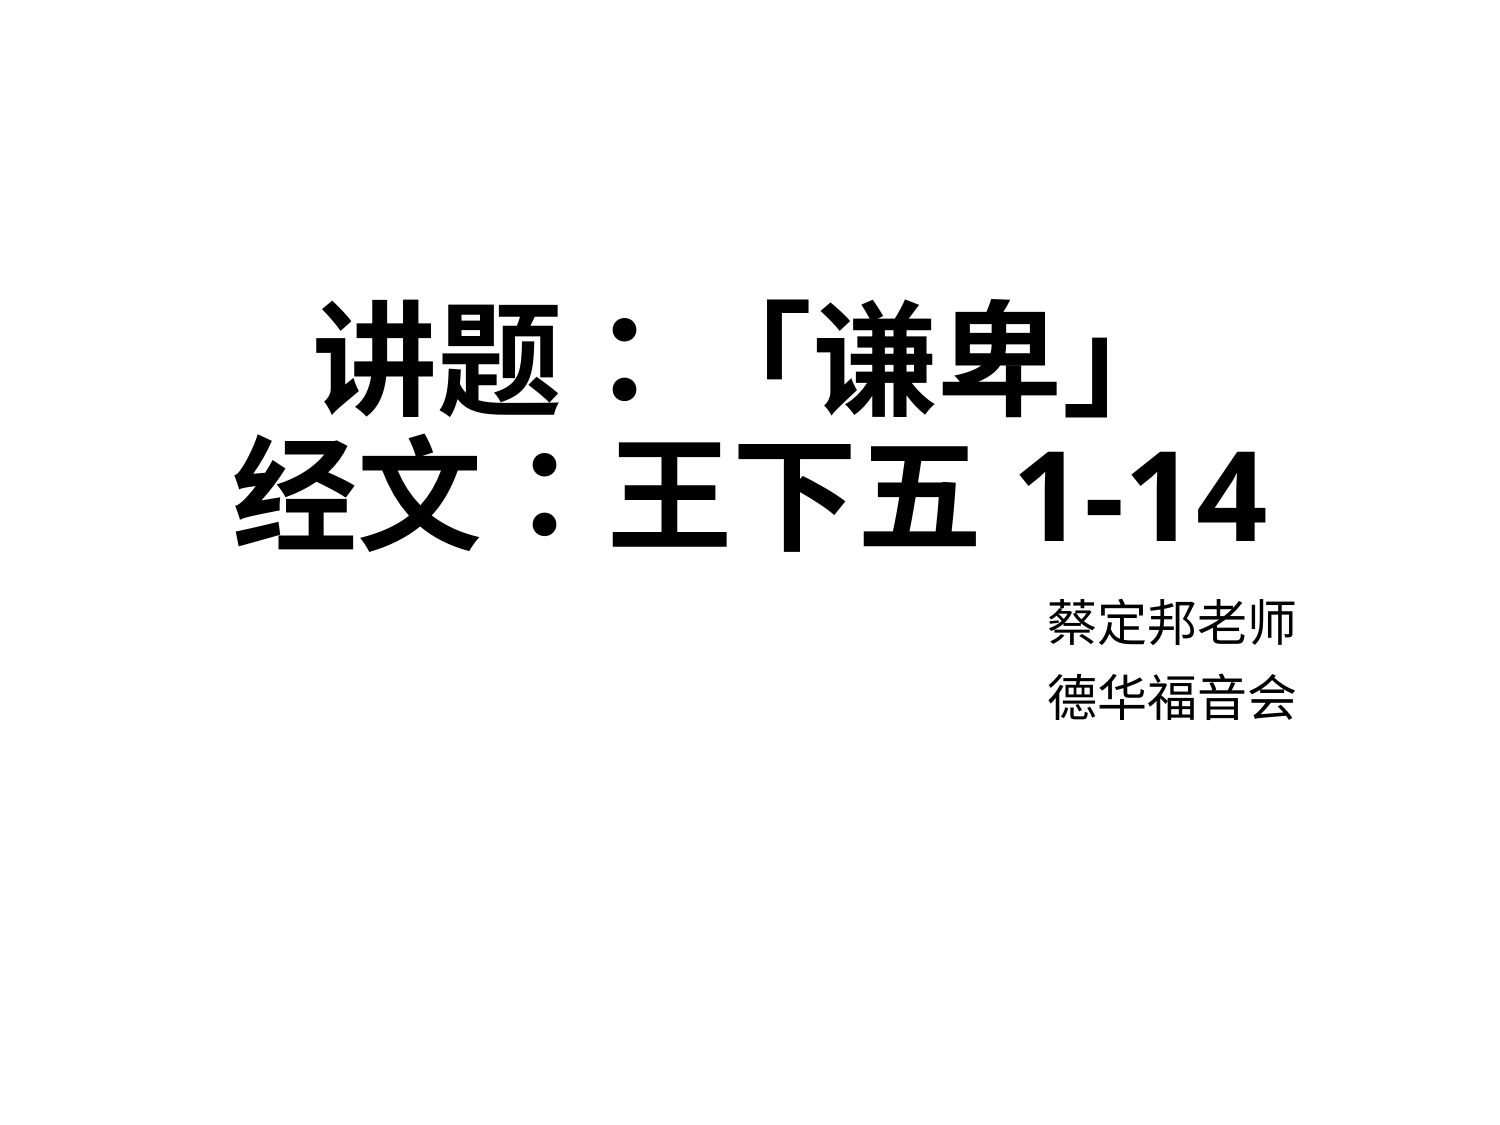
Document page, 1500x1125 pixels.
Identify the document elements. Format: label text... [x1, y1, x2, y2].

subtitle 蔡定邦老师 德华福音会 [187, 590, 1313, 863]
title 讲题：「谦卑」 经文：王下五1-14 [112, 184, 1388, 576]
